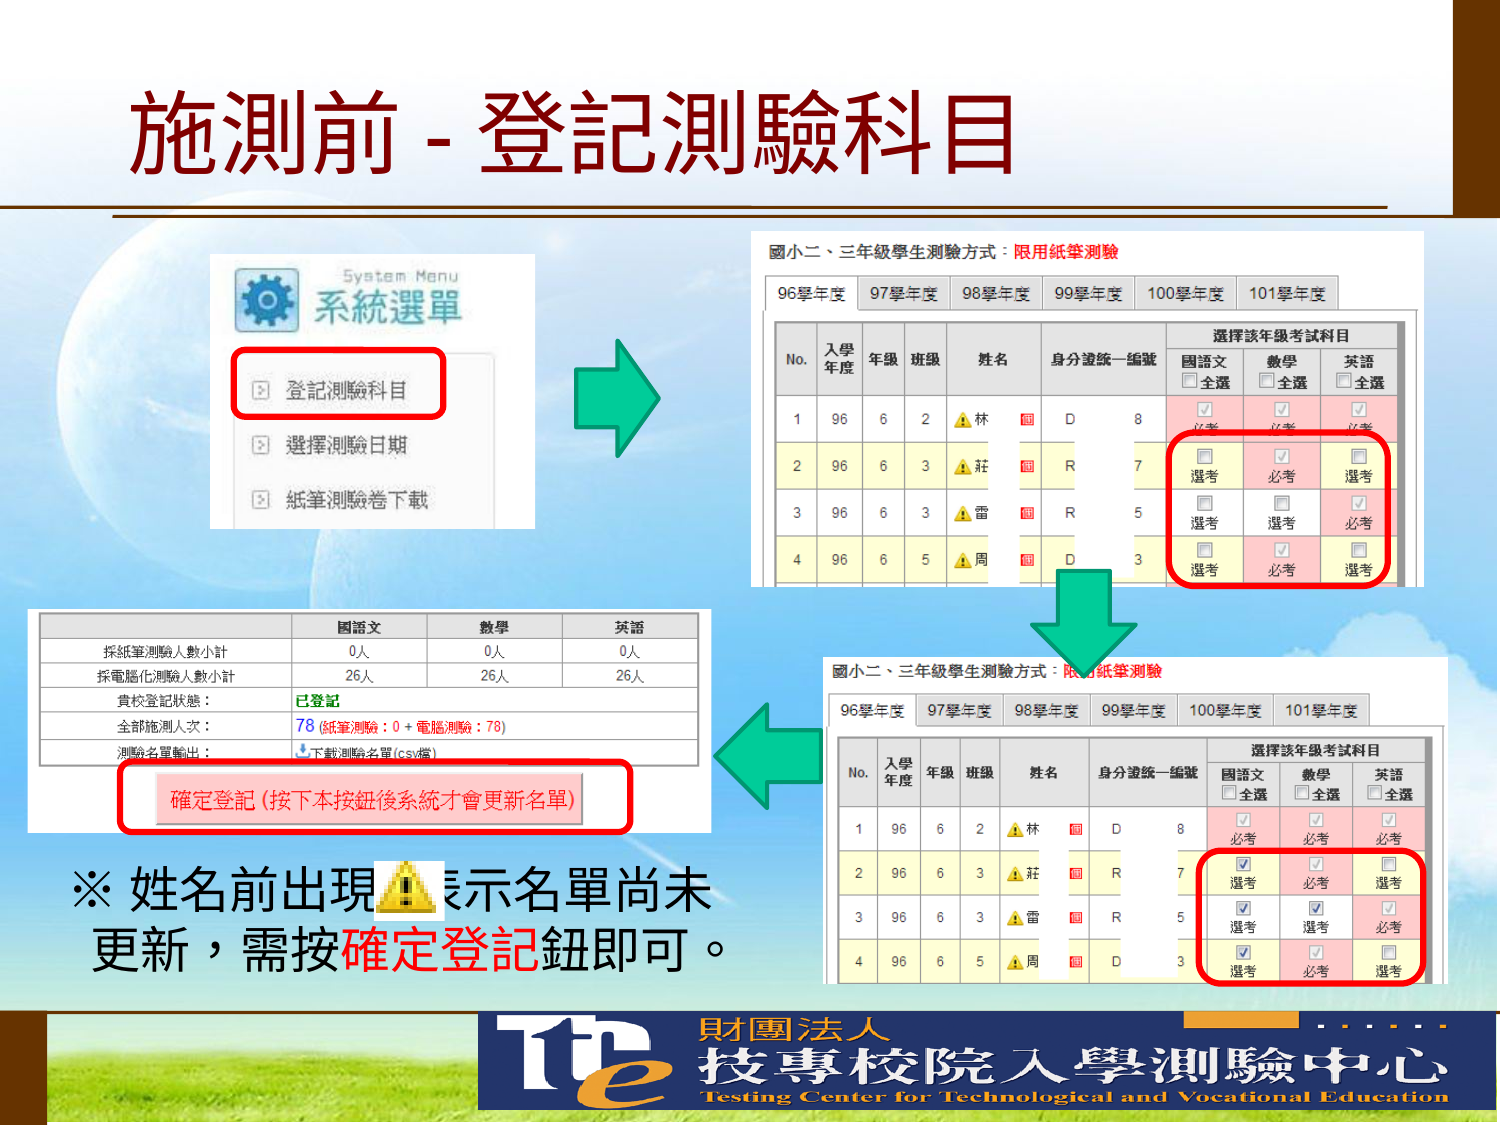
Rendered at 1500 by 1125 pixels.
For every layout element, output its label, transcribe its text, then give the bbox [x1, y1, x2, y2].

title 施測前-登記測驗科目 [112, 62, 1388, 200]
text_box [209, 253, 536, 529]
text_box ※姓名前出現 表示名單尚未 更新，需按確定登記鈕即可。 [53, 851, 786, 987]
text_box [716, 702, 818, 811]
picture [0, 0, 1497, 1010]
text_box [751, 231, 1424, 587]
picture [48, 1011, 1497, 1122]
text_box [27, 609, 712, 834]
text_box [1029, 595, 1138, 656]
text_box [574, 338, 661, 459]
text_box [823, 657, 1448, 984]
